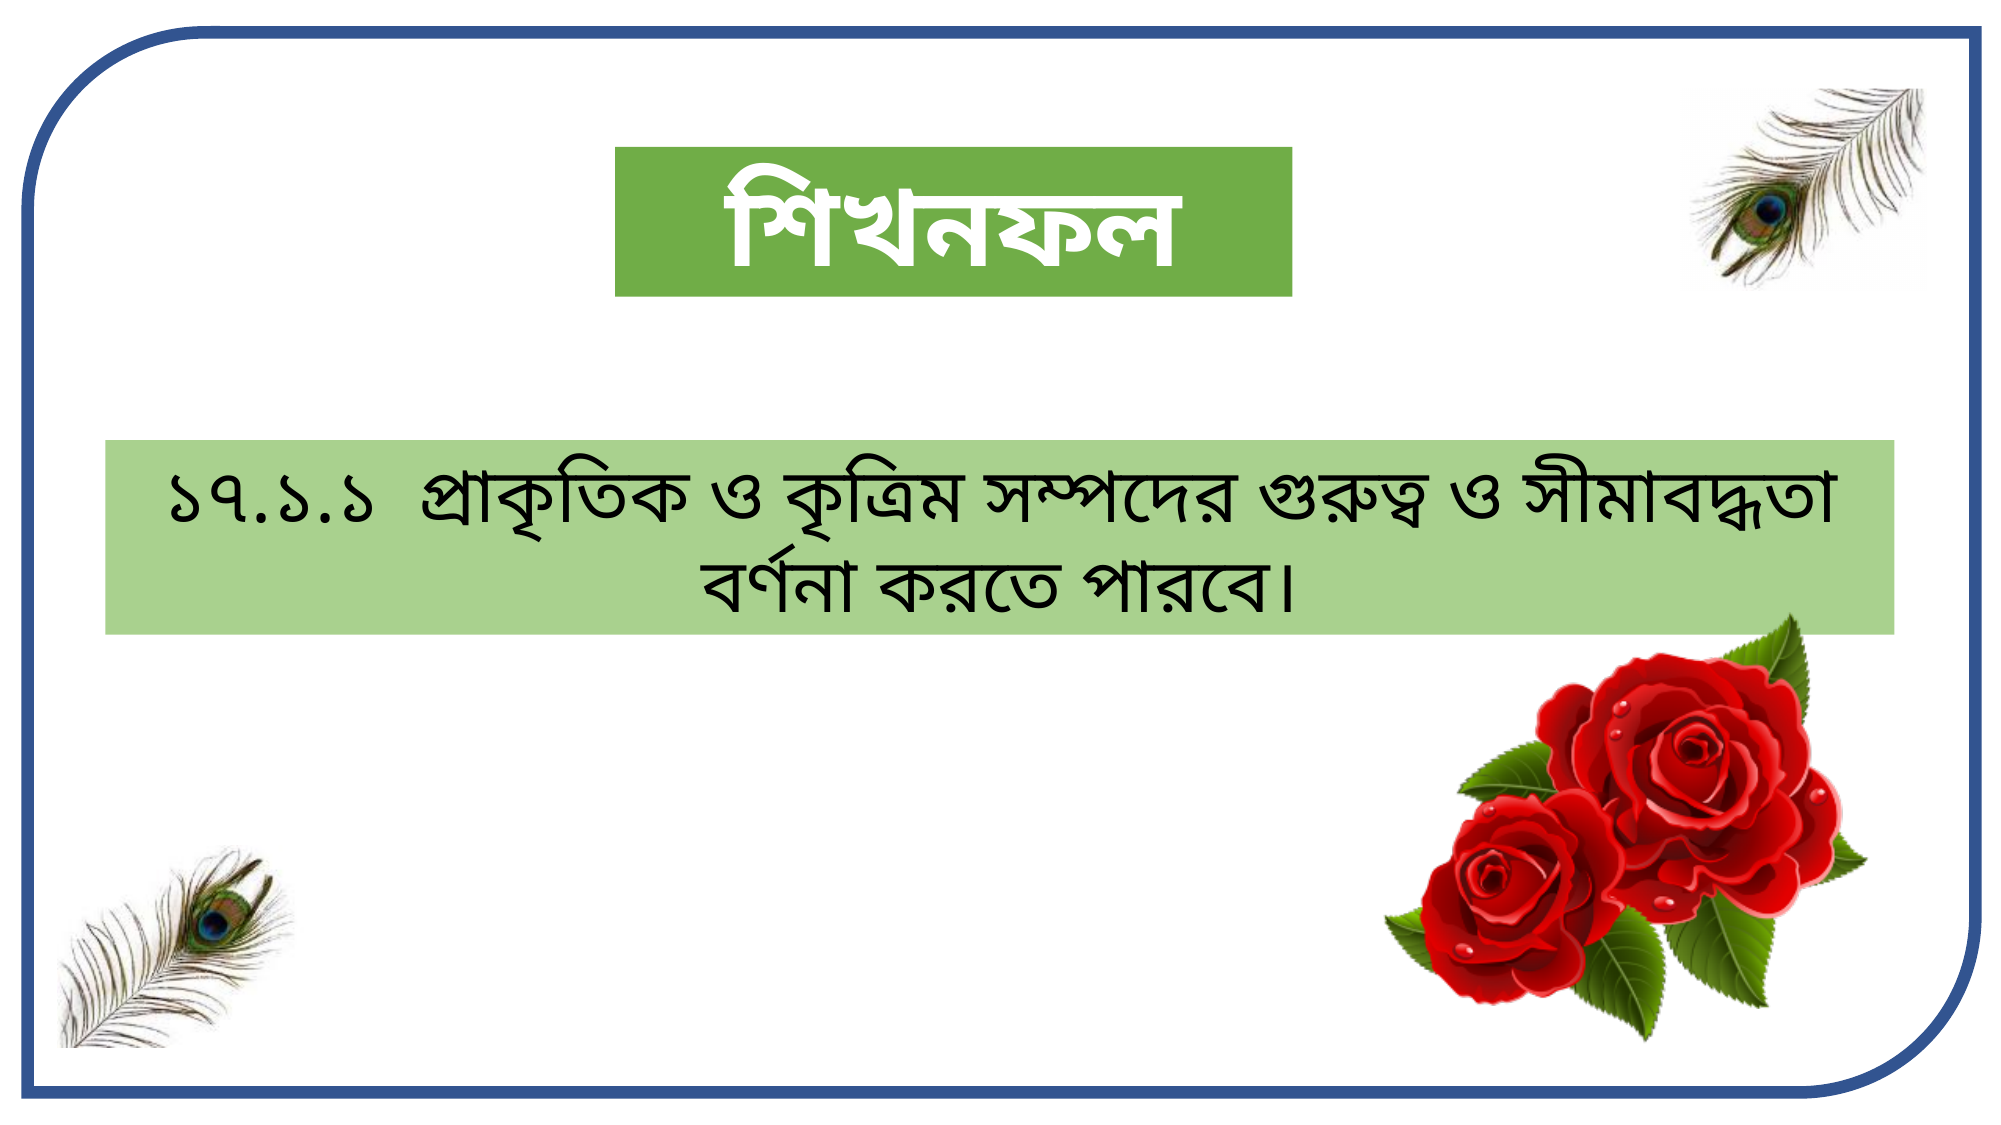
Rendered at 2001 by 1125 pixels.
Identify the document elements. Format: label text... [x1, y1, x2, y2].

text_box শিখনফল [615, 146, 1293, 297]
text_box [26, 31, 1977, 1094]
picture [1379, 608, 1874, 1049]
picture [57, 845, 304, 1049]
picture [1679, 88, 1926, 291]
text_box ১৭.১.১ প্রাকৃতিক ও কৃত্রিম সম্পদের গুরুত্ব ও সীমাবদ্ধতা বর্ণনা করতে পারবে। [105, 440, 1895, 635]
